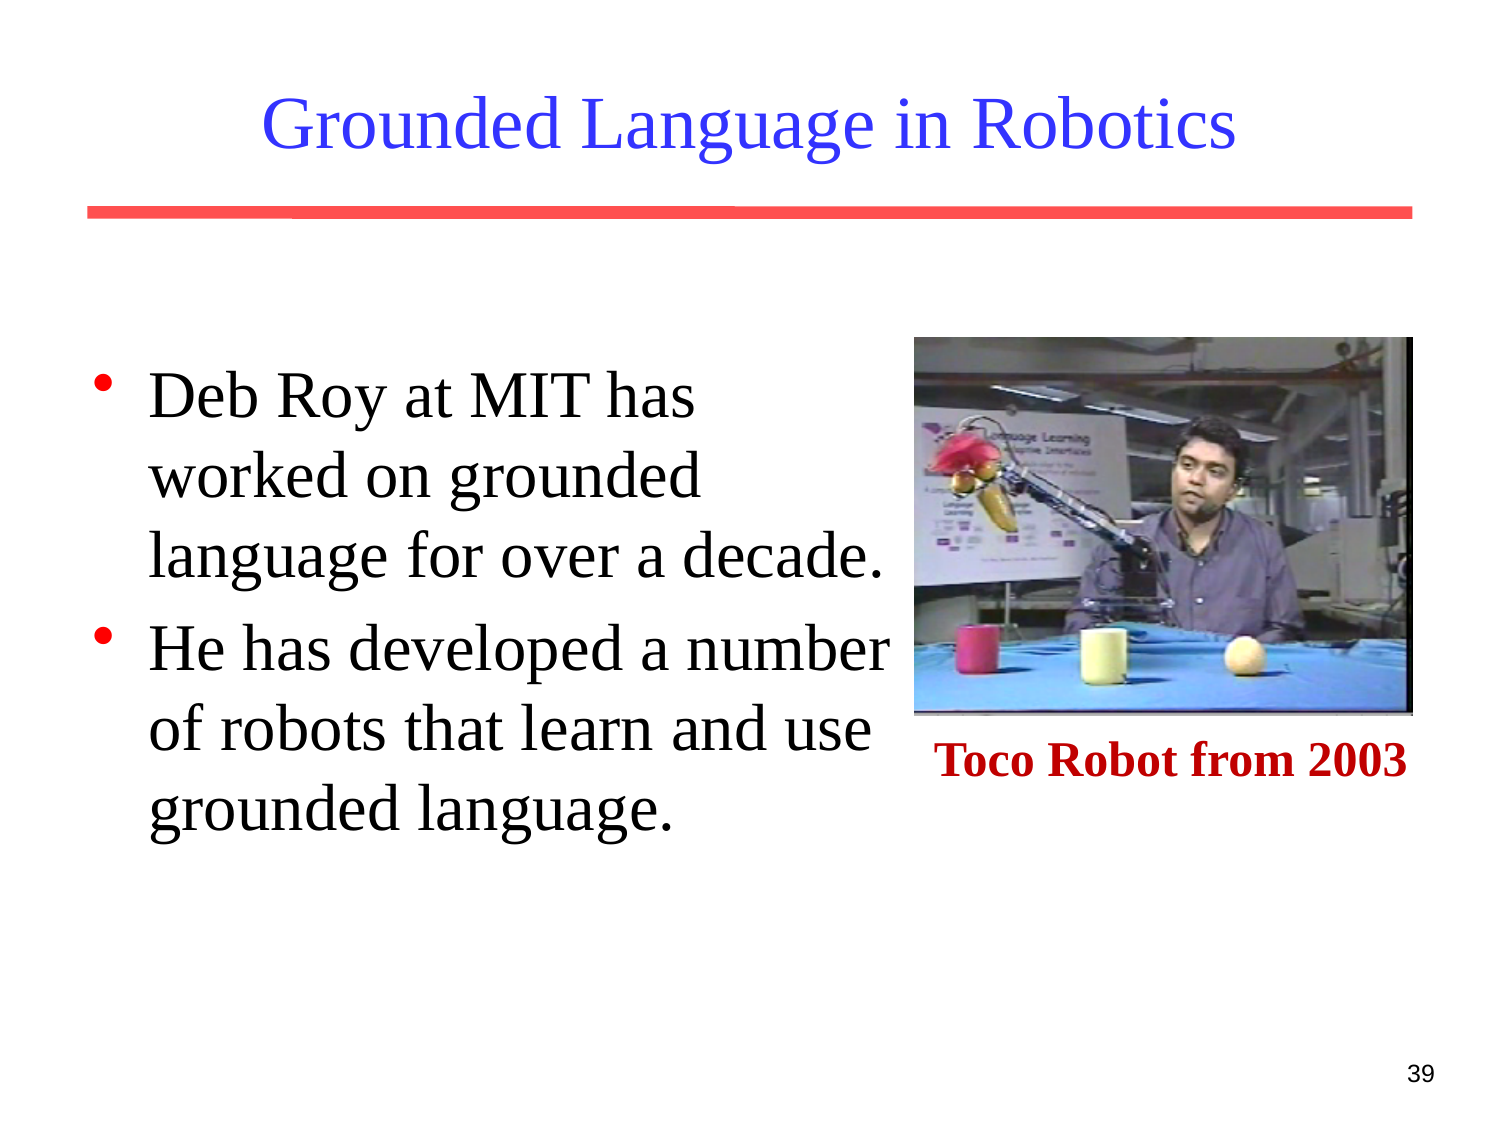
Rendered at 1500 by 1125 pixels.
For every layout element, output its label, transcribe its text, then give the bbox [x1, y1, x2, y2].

text_box Deb Roy at MIT has worked on grounded language for over a decade. He has developed a number of robots that learn and use grounded language. [77, 249, 915, 932]
text_box Toco Robot from 2003 [919, 719, 1423, 795]
title Grounded Language in Robotics [112, 37, 1388, 200]
slide_number 39 [1137, 1049, 1451, 1125]
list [914, 337, 1414, 716]
